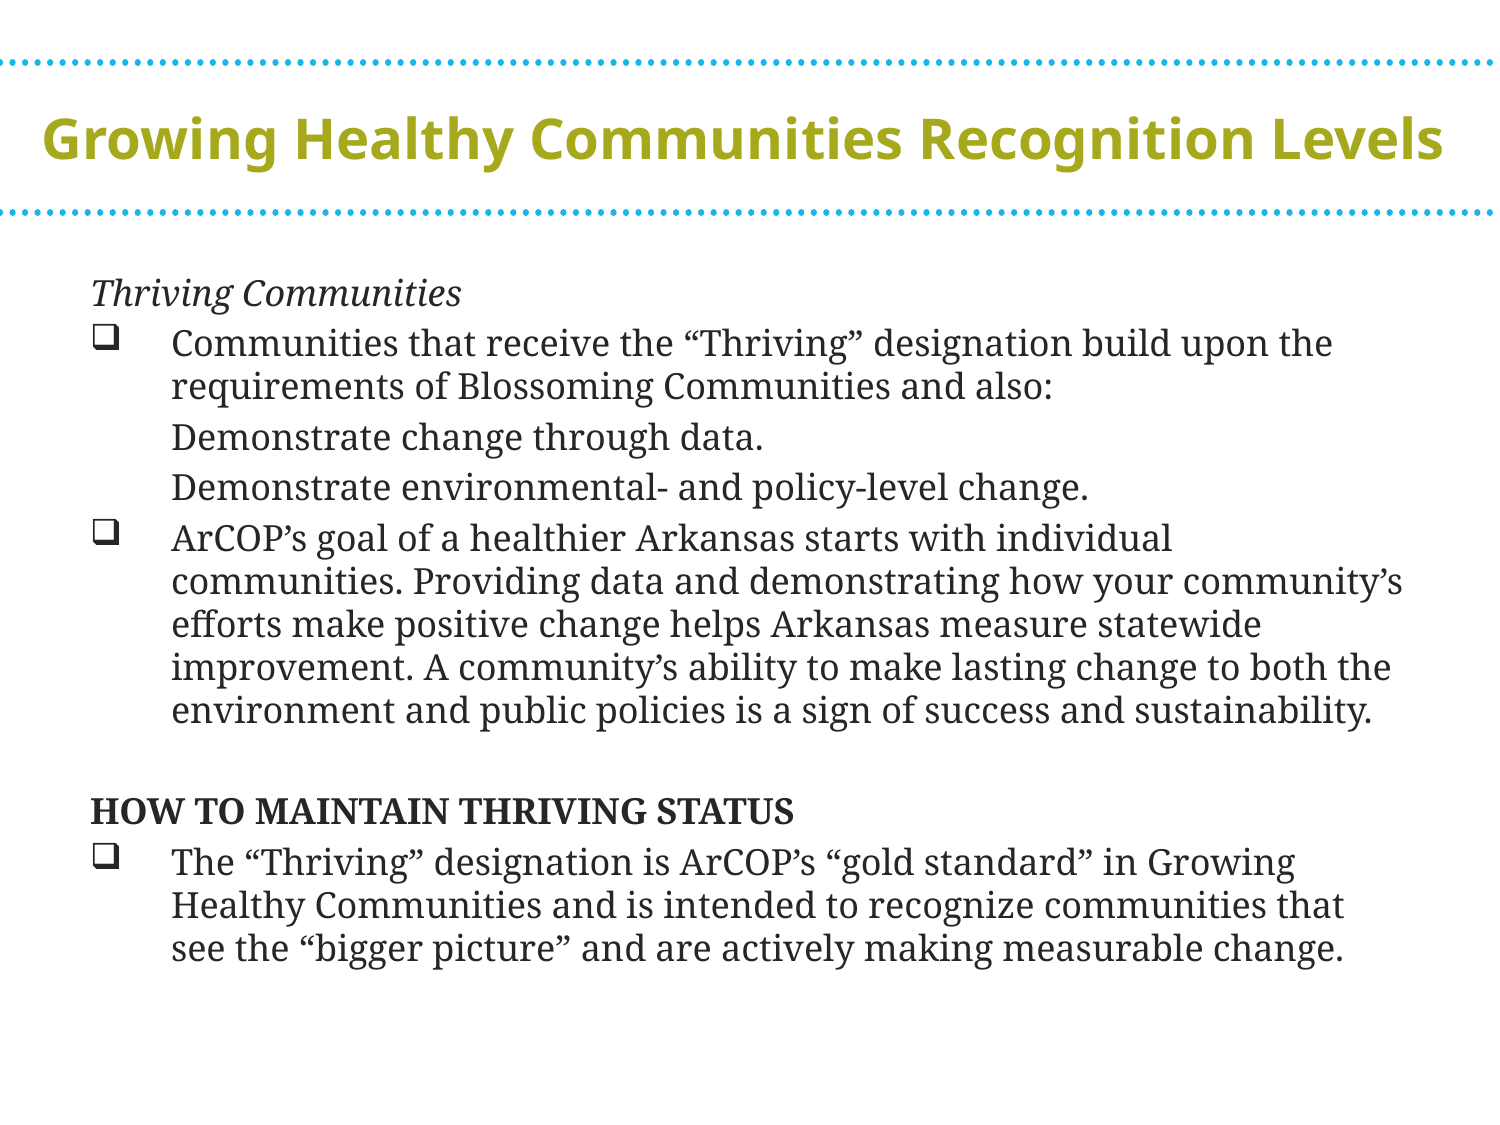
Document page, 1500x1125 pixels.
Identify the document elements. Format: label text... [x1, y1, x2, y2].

list Thriving Communities Communities that receive the “Thriving” designation build upon the requirements of Blossoming Communities and also: Demonstrate change through data. Demonstrate environmental- and policy-level change. ArCOP’s goal of a healthier Arkansas starts with individual communities. Providing data and demonstrating how your community’s efforts make positive change helps Arkansas measure statewide improvement. A community’s ability to make lasting change to both the environment and public policies is a sign of success and sustainability. HOW TO MAINTAIN THRIVING STATUS The “Thriving” designation is ArCOP’s “gold standard” in Growing Healthy Communities and is intended to recognize communities that see the “bigger picture” and are actively making measurable change. [75, 262, 1425, 1005]
title Growing Healthy Communities Recognition Levels [24, 62, 1463, 213]
